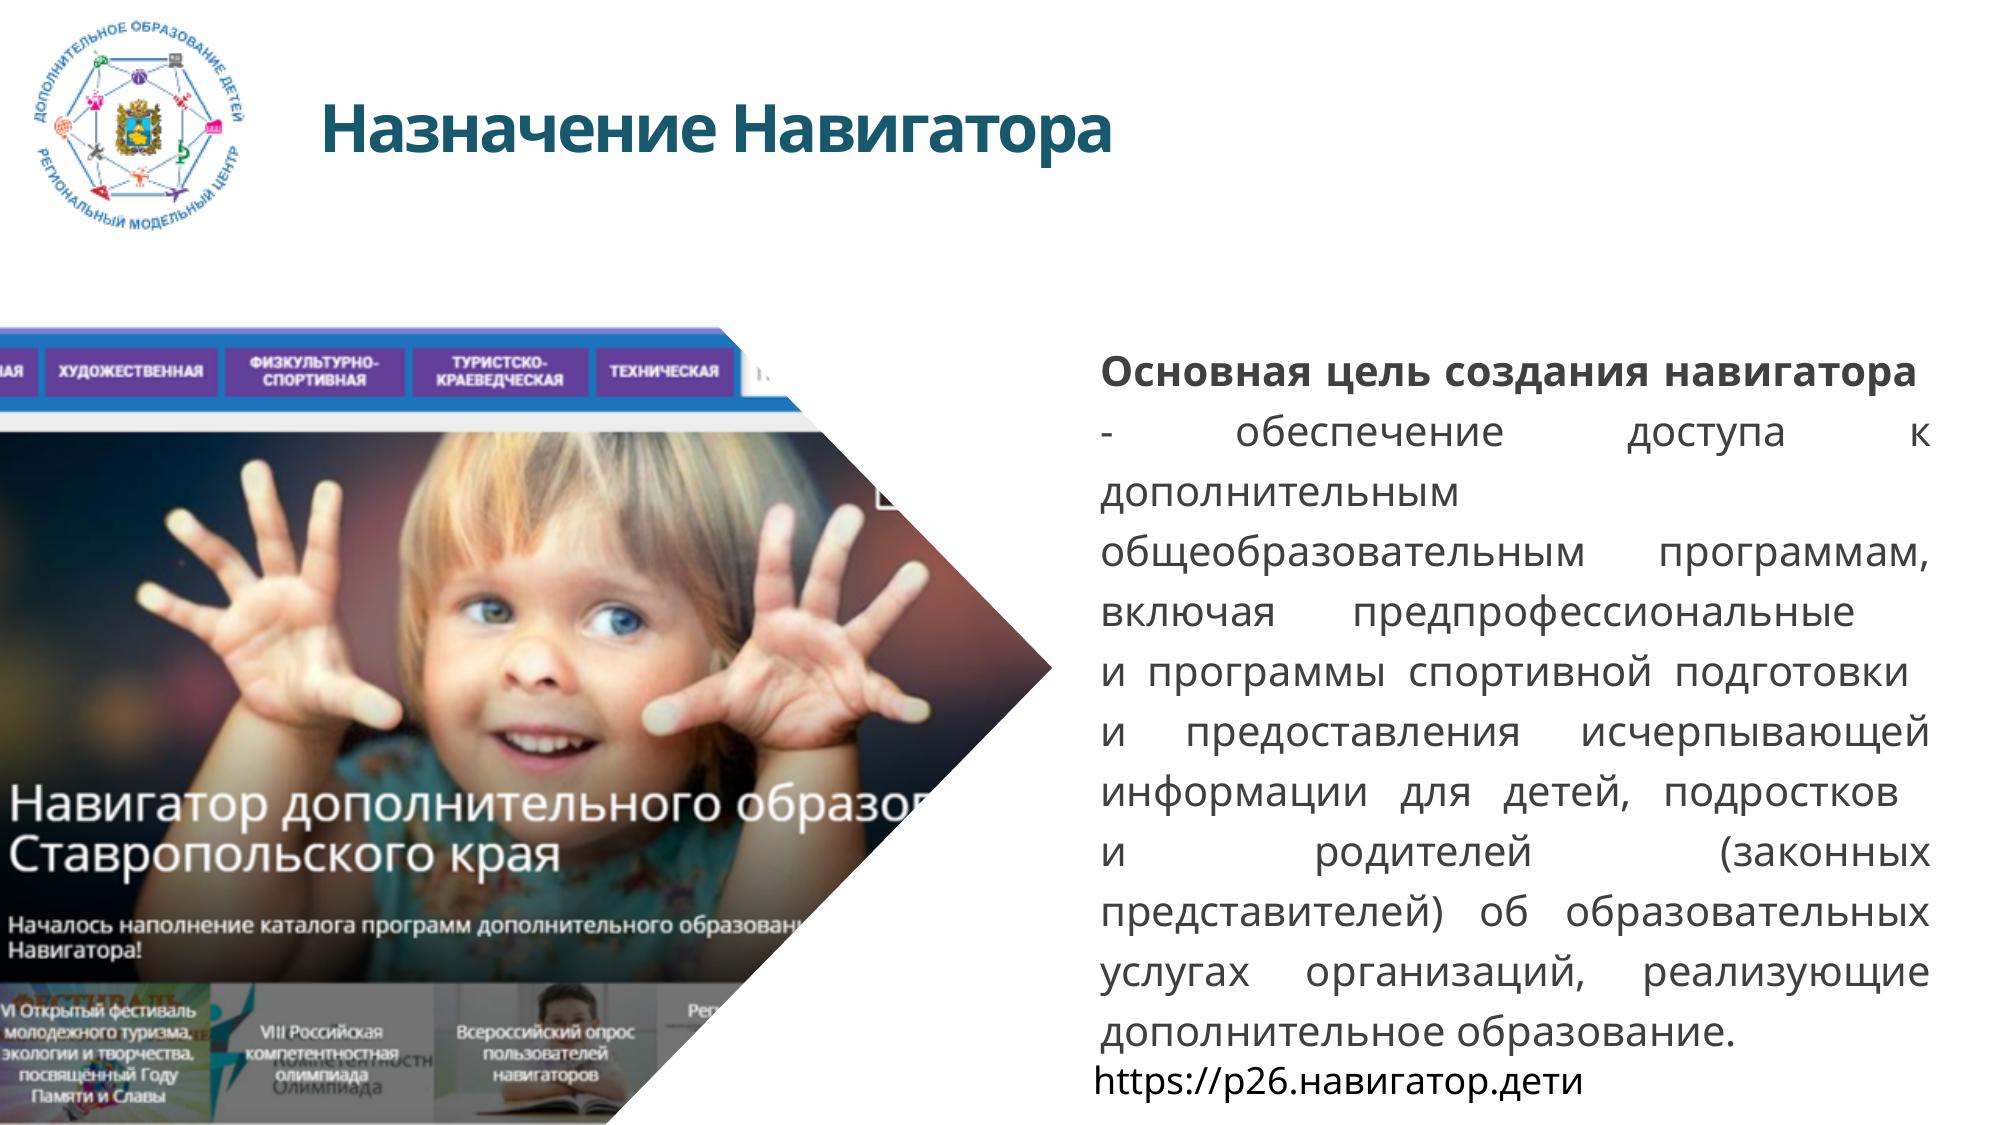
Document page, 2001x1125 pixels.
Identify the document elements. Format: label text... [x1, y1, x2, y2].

text_box Назначение Навигатора [304, 78, 1760, 173]
picture [0, 0, 1053, 1125]
text_box https://р26.навигатор.дети [1078, 1049, 1599, 1110]
text_box Основная цель создания навигатора - обеспечение доступа к дополнительным общеобразовательным программам, включая предпрофессиональные и программы спортивной подготовки и предоставления исчерпывающей информации для детей, подростков и родителей (законных представителей) об образовательных услугах организаций, реализующие дополнительное образование. [1085, 326, 1946, 1062]
